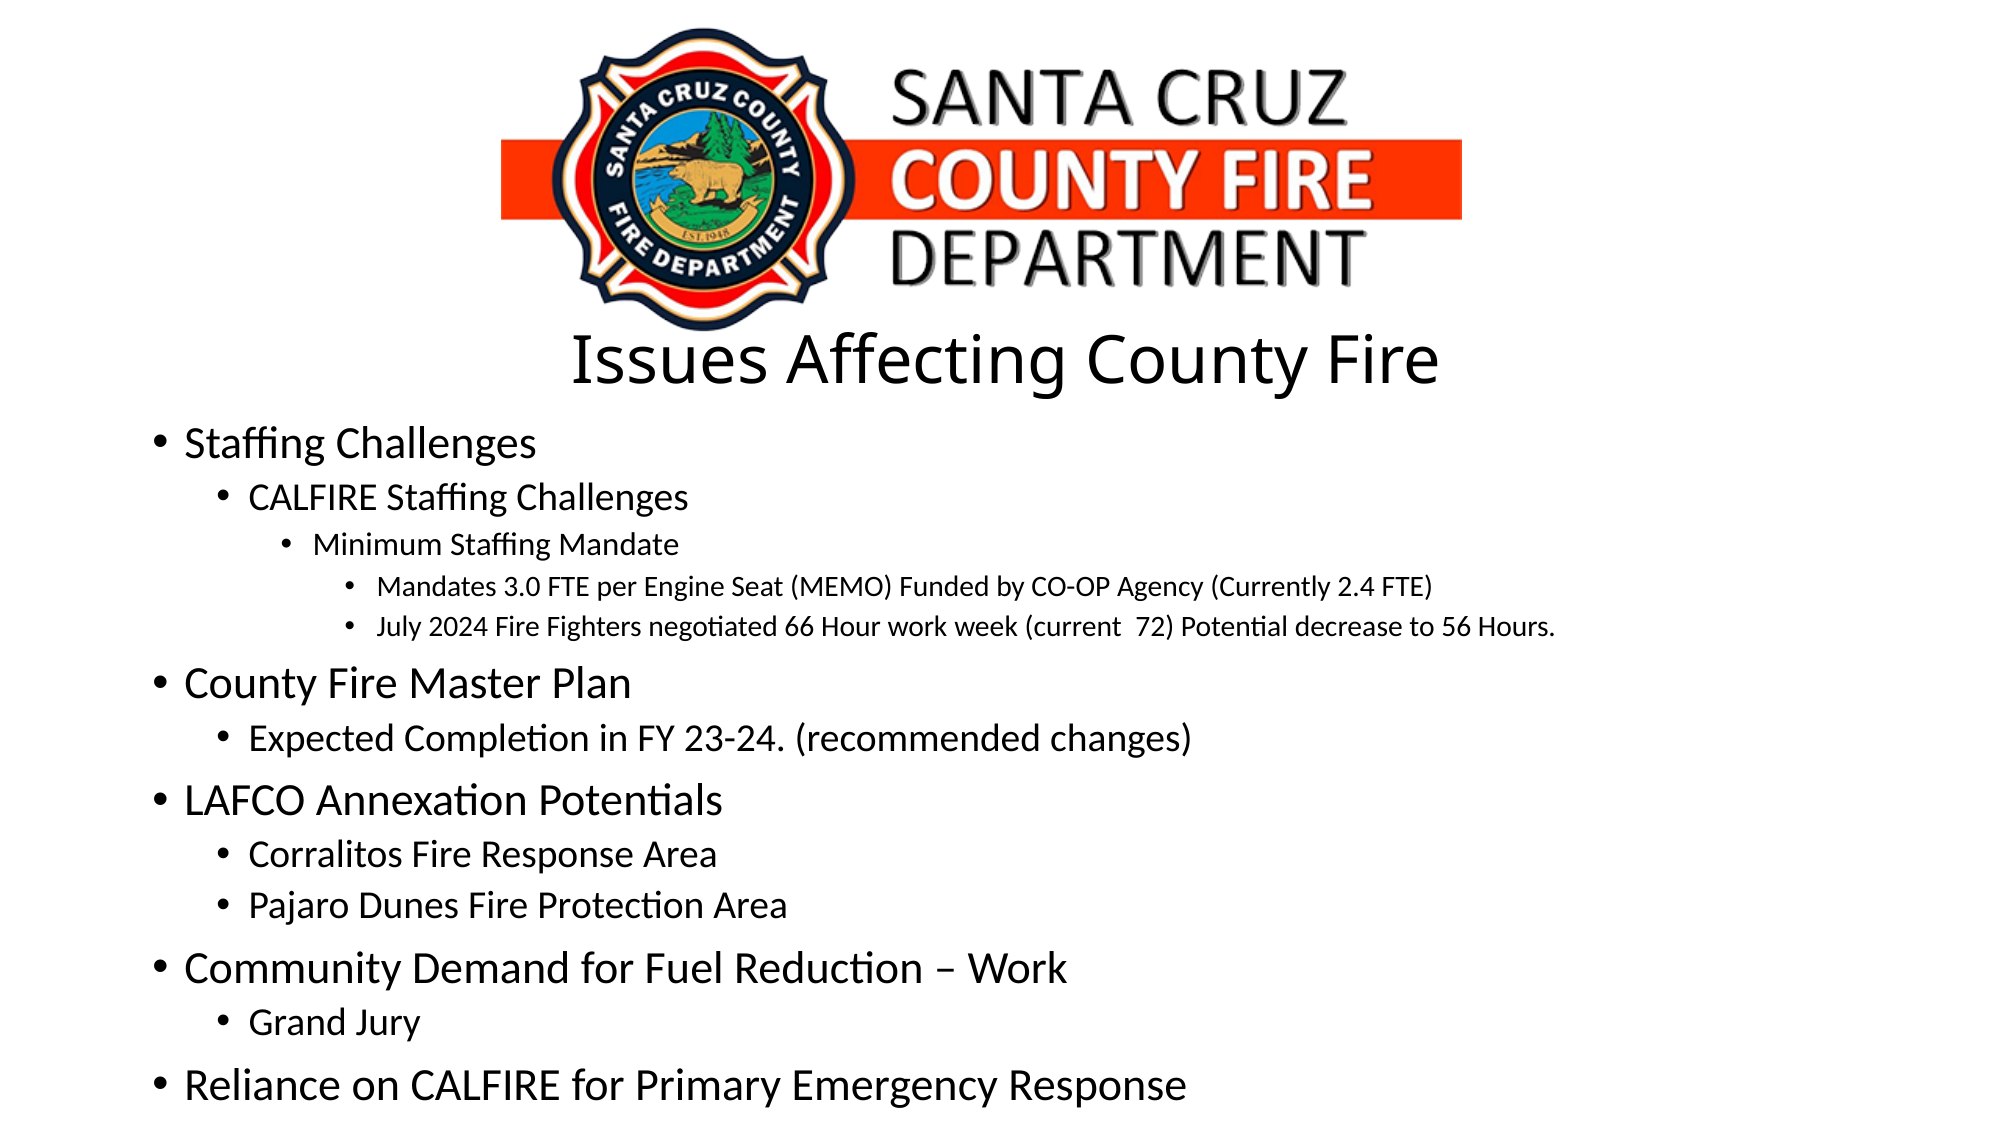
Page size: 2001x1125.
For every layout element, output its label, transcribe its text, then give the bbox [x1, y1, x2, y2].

list Staffing Challenges CALFIRE Staffing Challenges Minimum Staffing Mandate Mandates 3.0 FTE per Engine Seat (MEMO) Funded by CO-OP Agency (Currently 2.4 FTE) July 2024 Fire Fighters negotiated 66 Hour work week (current 72) Potential decrease to 56 Hours. County Fire Master Plan Expected Completion in FY 23-24. (recommended changes) LAFCO Annexation Potentials Corralitos Fire Response Area Pajaro Dunes Fire Protection Area Community Demand for Fuel Reduction – Work Grand Jury Reliance on CALFIRE for Primary Emergency Response [137, 411, 1863, 1125]
picture [500, 18, 1462, 341]
title Issues Affecting County Fire [556, 253, 2000, 471]
